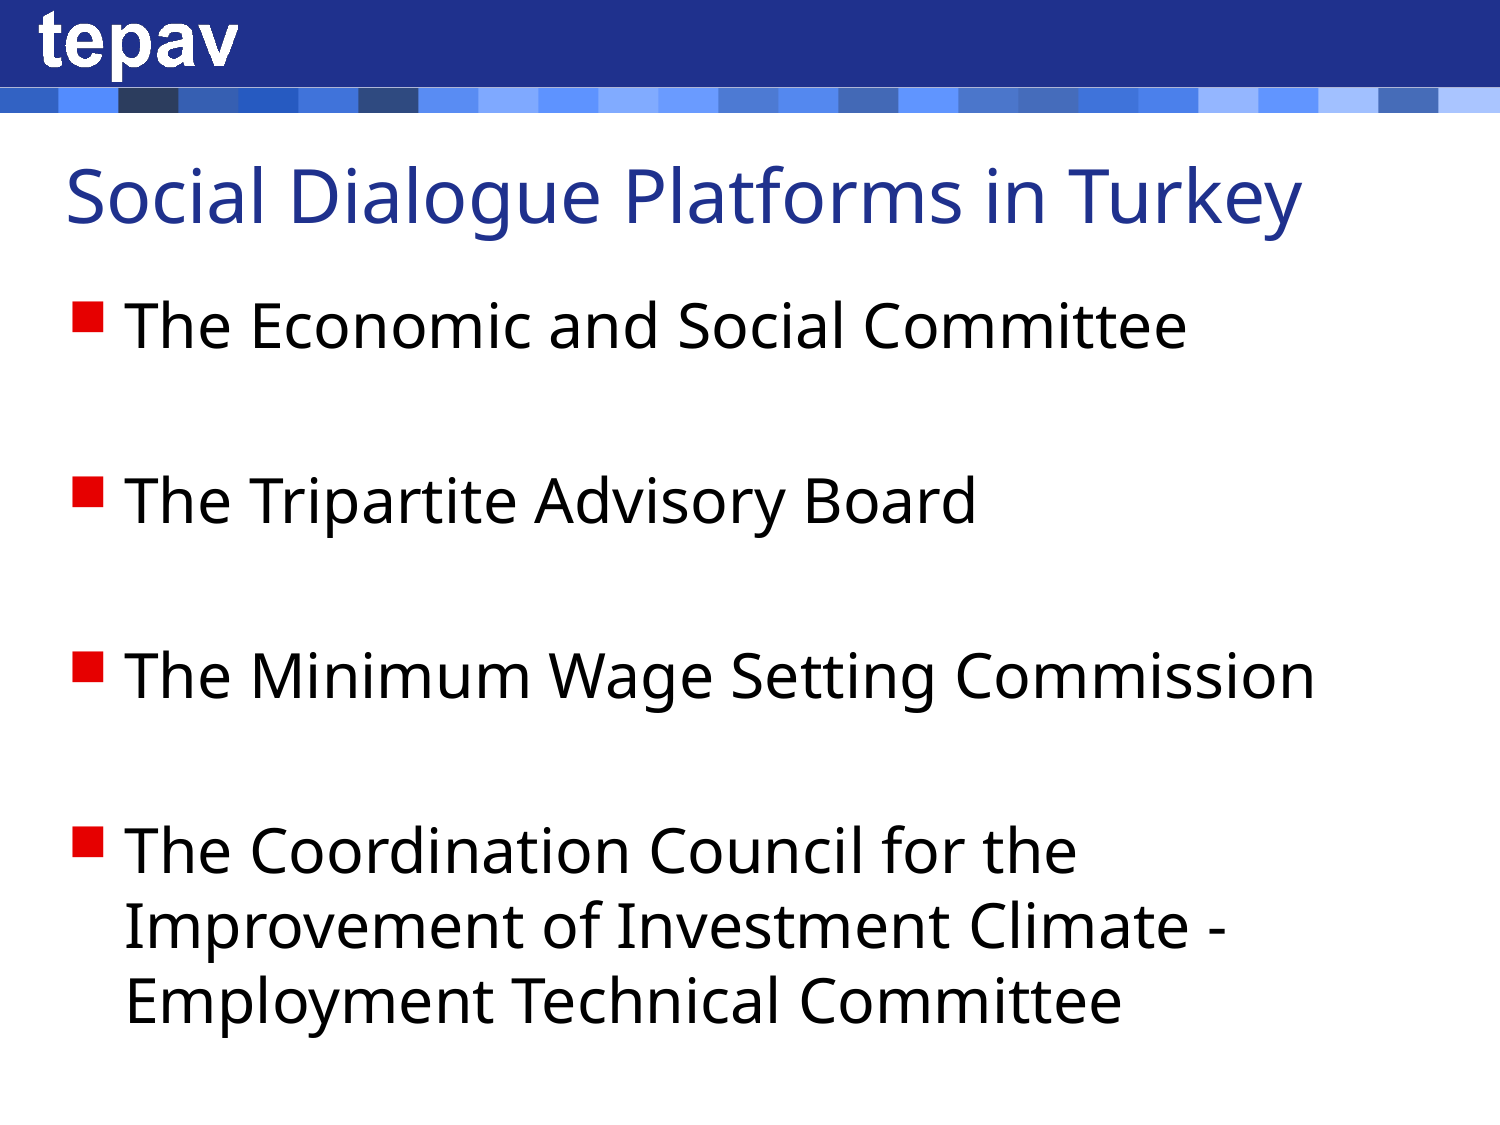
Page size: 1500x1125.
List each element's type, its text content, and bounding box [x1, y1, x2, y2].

list The Economic and Social Committee The Tripartite Advisory Board The Minimum Wage Setting Commission The Coordination Council for the Improvement of Investment Climate - Employment Technical Committee [52, 278, 1454, 1040]
picture [0, 88, 1500, 113]
title Social Dialogue Platforms in Turkey [49, 124, 1451, 263]
picture [37, 10, 238, 82]
